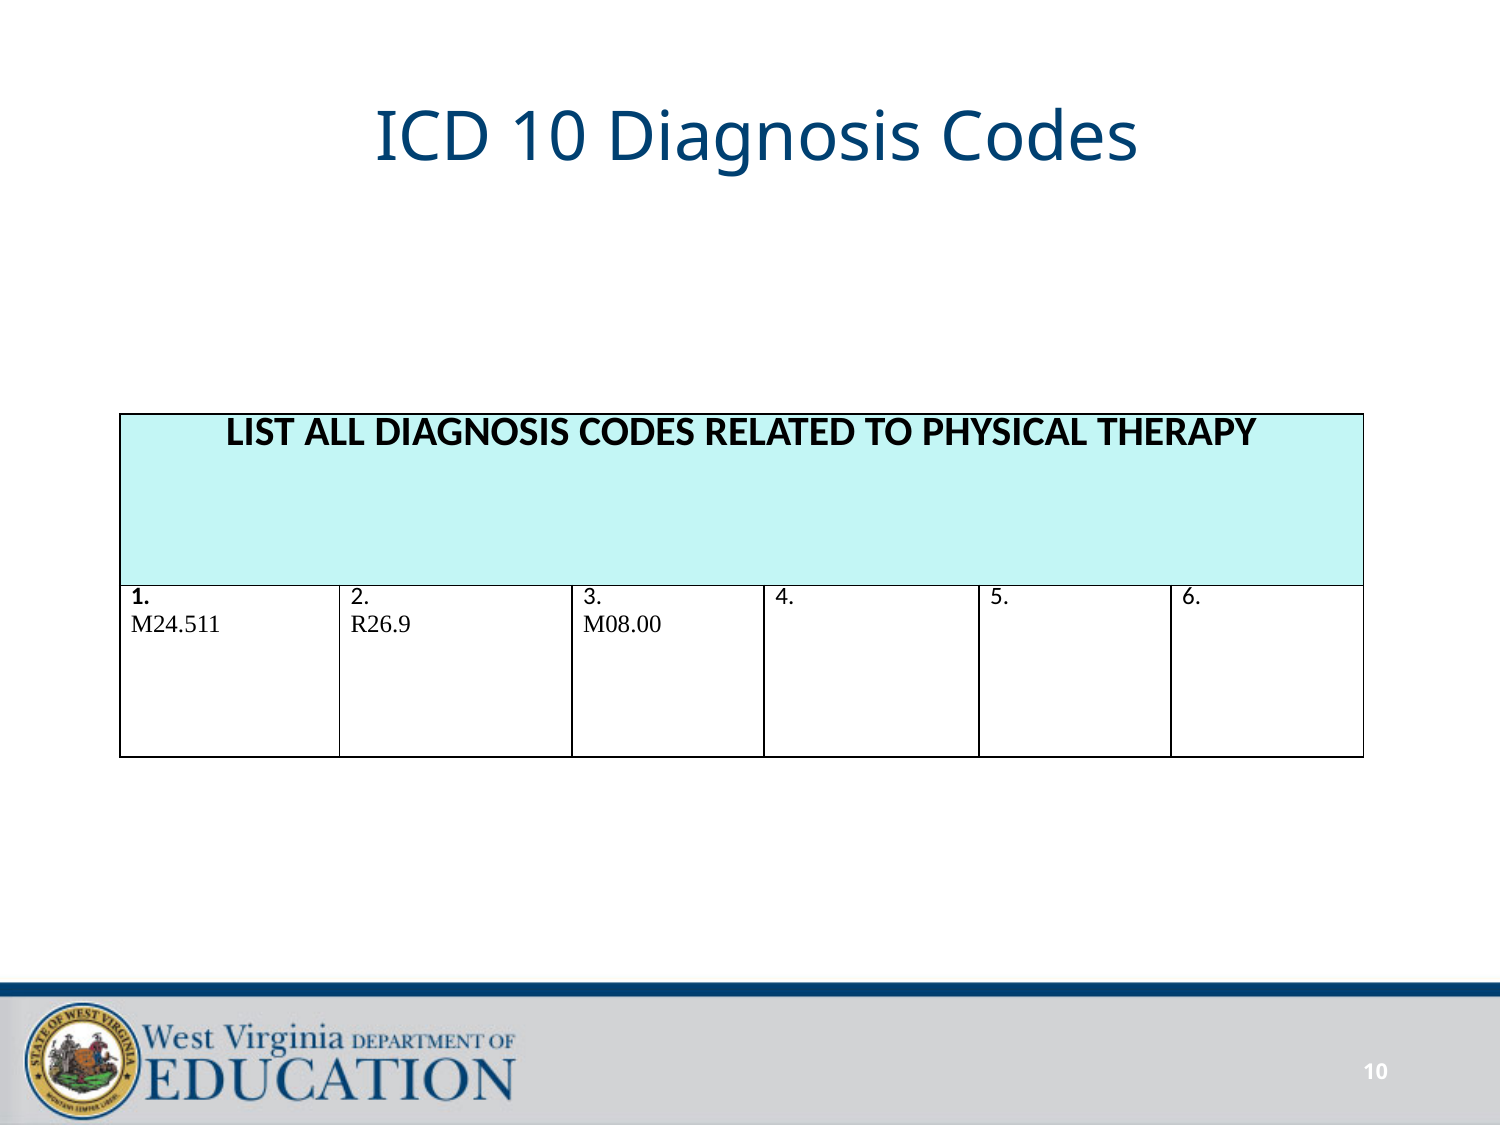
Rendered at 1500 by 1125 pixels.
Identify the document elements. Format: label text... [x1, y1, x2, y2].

table_header LIST ALL DIAGNOSIS CODES RELATED TO PHYSICAL THERAPY [121, 415, 1363, 585]
table_cell 3. M08.00 [573, 586, 763, 756]
table_cell 1. M24.511 [121, 586, 339, 756]
table_cell 6. [1172, 586, 1363, 756]
table_cell 2. R26.9 [340, 586, 571, 756]
table_cell 5. [980, 586, 1170, 756]
slide_number 10 [1303, 1042, 1448, 1103]
picture [0, 0, 1500, 1125]
table_cell 4. [765, 586, 978, 756]
title ICD 10 Diagnosis Codes [49, 23, 1448, 254]
